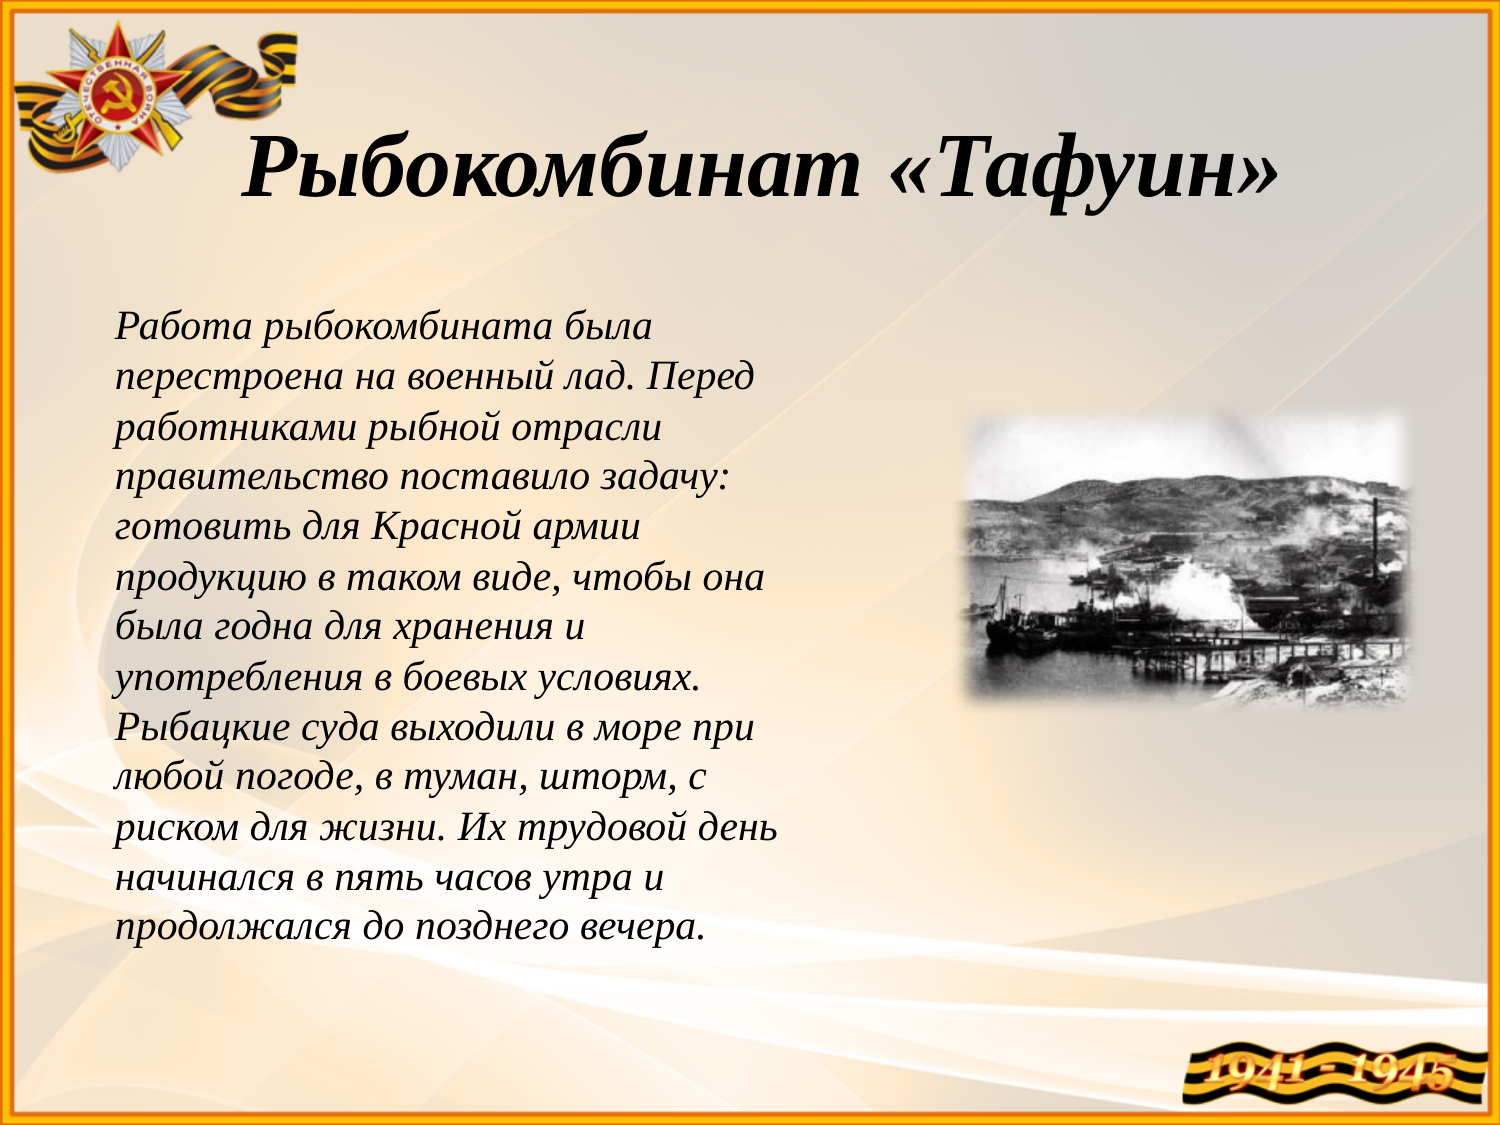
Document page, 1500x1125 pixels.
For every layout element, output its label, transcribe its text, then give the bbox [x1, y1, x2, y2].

text_box Работа рыбокомбината была перестроена на военный лад. Перед работниками рыбной отрасли правительство поставило задачу: готовить для Красной армии продукцию в таком виде, чтобы она была годна для хранения и употребления в боевых условиях. Рыбацкие суда выходили в море при любой погоде, в туман, шторм, с риском для жизни. Их трудовой день начинался в пять часов утра и продолжался до позднего вечера. [100, 290, 851, 956]
picture [0, 0, 1500, 1125]
title Рыбокомбинат «Тафуин» [76, 66, 1427, 254]
